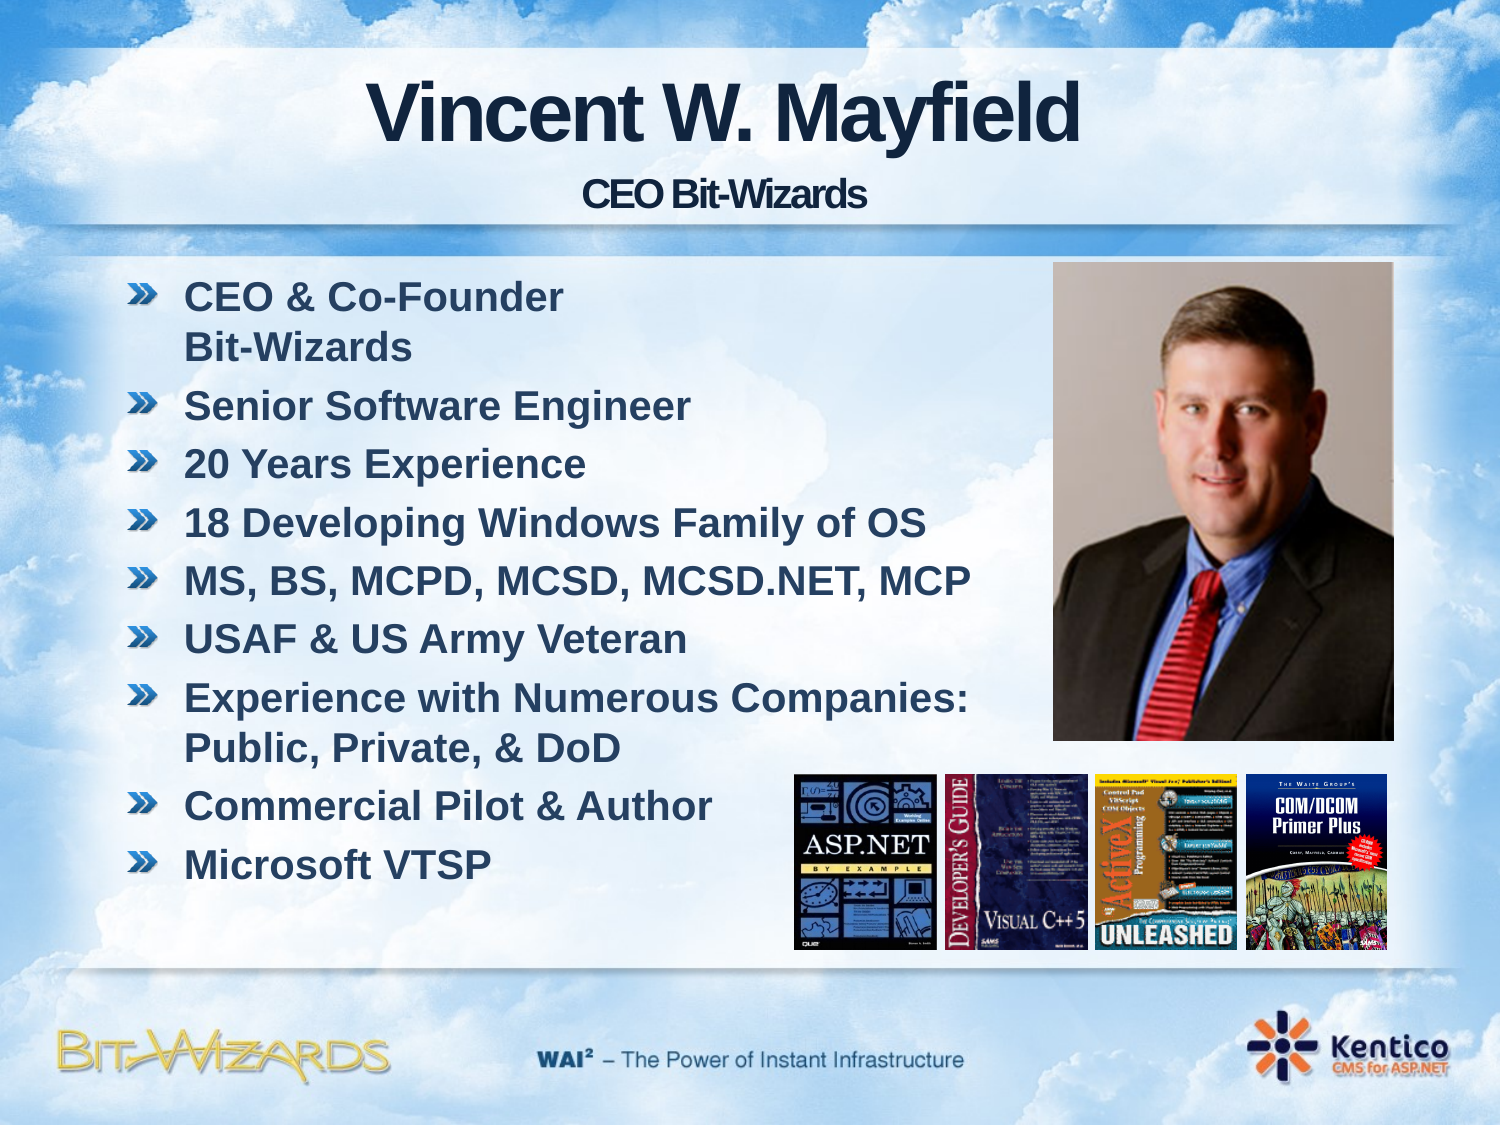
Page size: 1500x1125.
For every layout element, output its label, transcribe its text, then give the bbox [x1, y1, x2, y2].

text_box Vincent W. Mayfield CEO Bit-Wizards [62, 50, 1388, 225]
text_box CEO & Co-Founder Bit-Wizards Senior Software Engineer 20 Years Experience 18 Developing Windows Family of OS MS, BS, MCPD, MCSD, MCSD.NET, MCP USAF & US Army Veteran Experience with Numerous Companies: Public, Private, & DoD Commercial Pilot & Author Microsoft VTSP [112, 262, 1400, 1005]
picture [0, 0, 1500, 1125]
